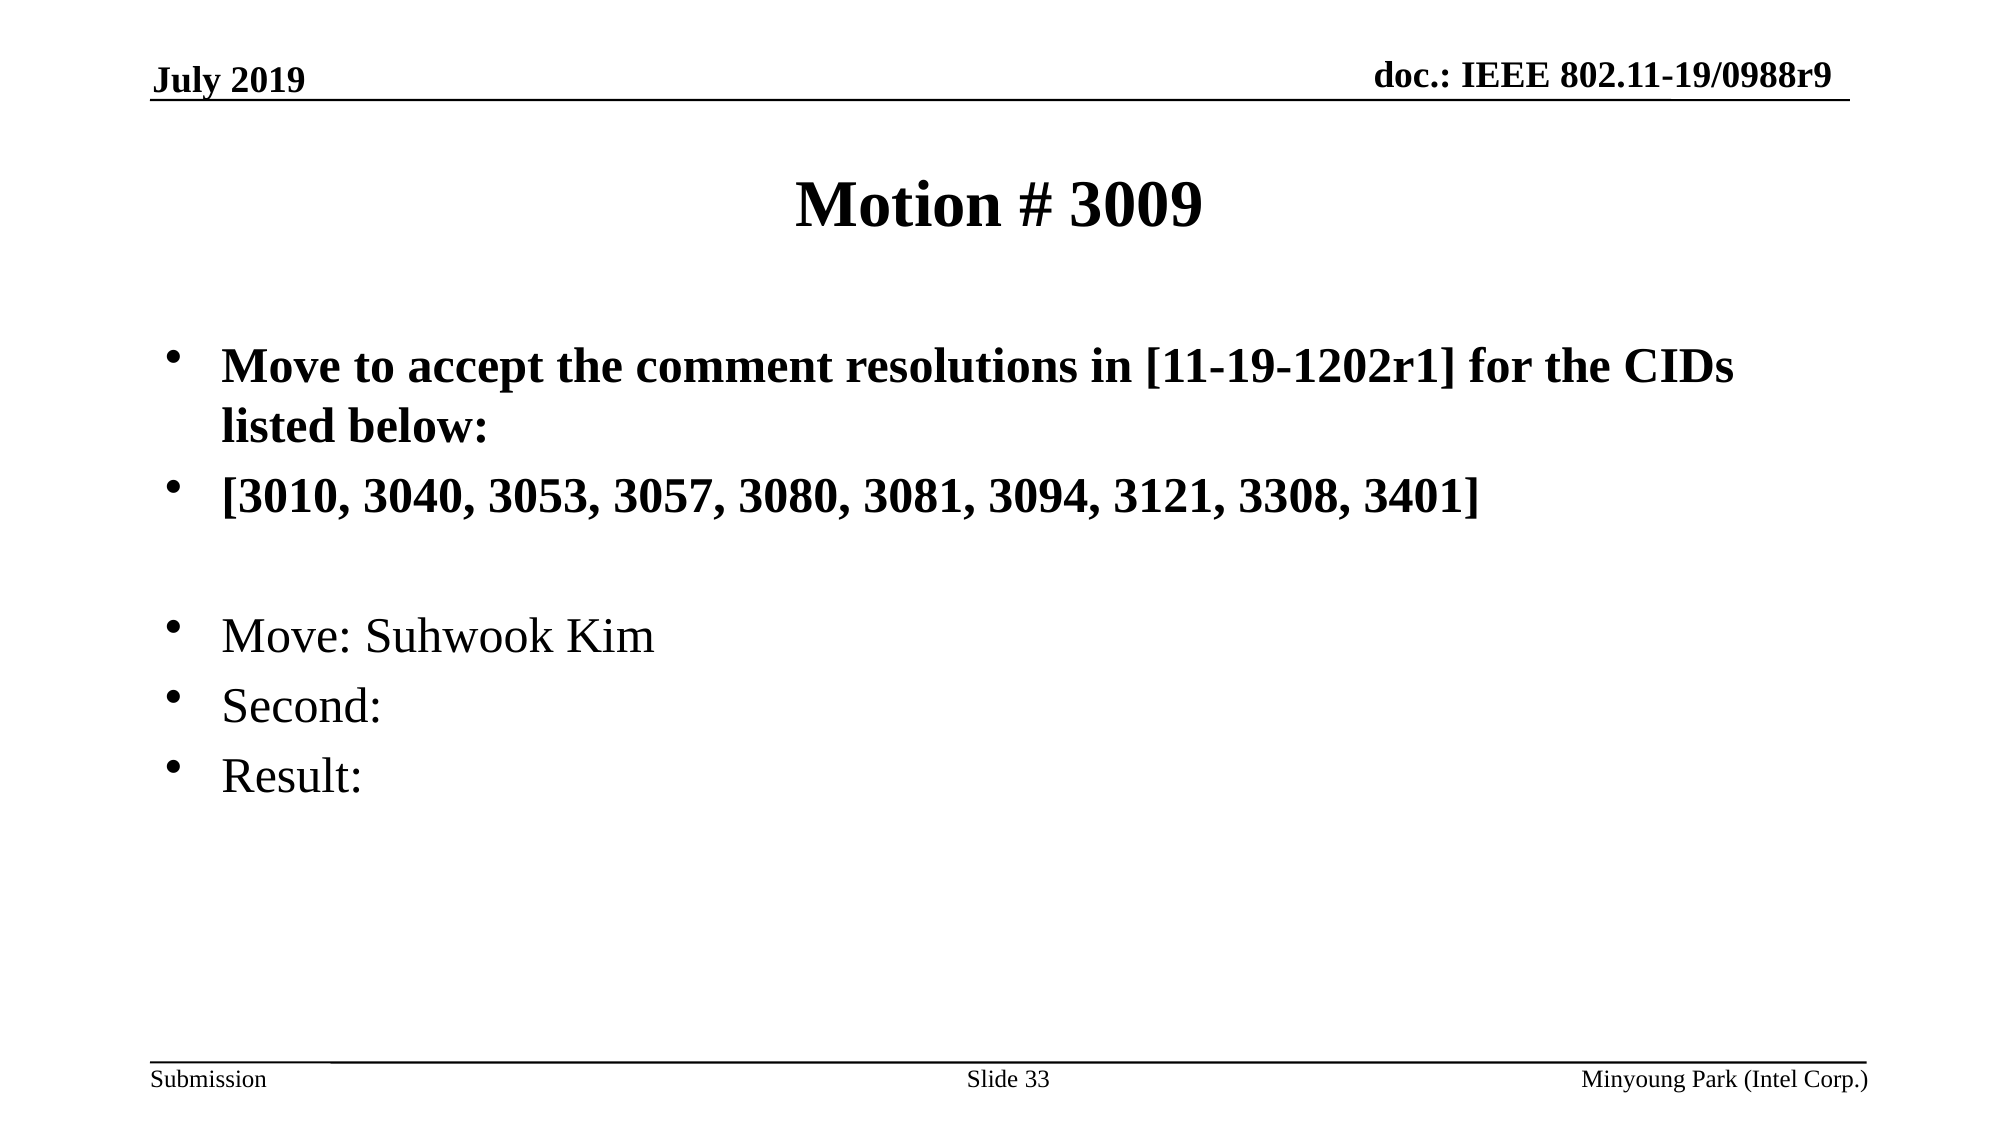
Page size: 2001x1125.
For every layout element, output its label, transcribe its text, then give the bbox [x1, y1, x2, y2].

list Move to accept the comment resolutions in [11-19-1202r1] for the CIDs listed below: [3010, 3040, 3053, 3057, 3080, 3081, 3094, 3121, 3308, 3401] Move: Suhwook Kim Second: Result: [150, 324, 1850, 1000]
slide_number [152, 54, 347, 101]
title Motion # 3009 [150, 112, 1850, 288]
footer Minyoung Park (Intel Corp.) [1266, 1061, 1869, 1093]
slide_number Slide 33 [964, 1061, 1053, 1093]
